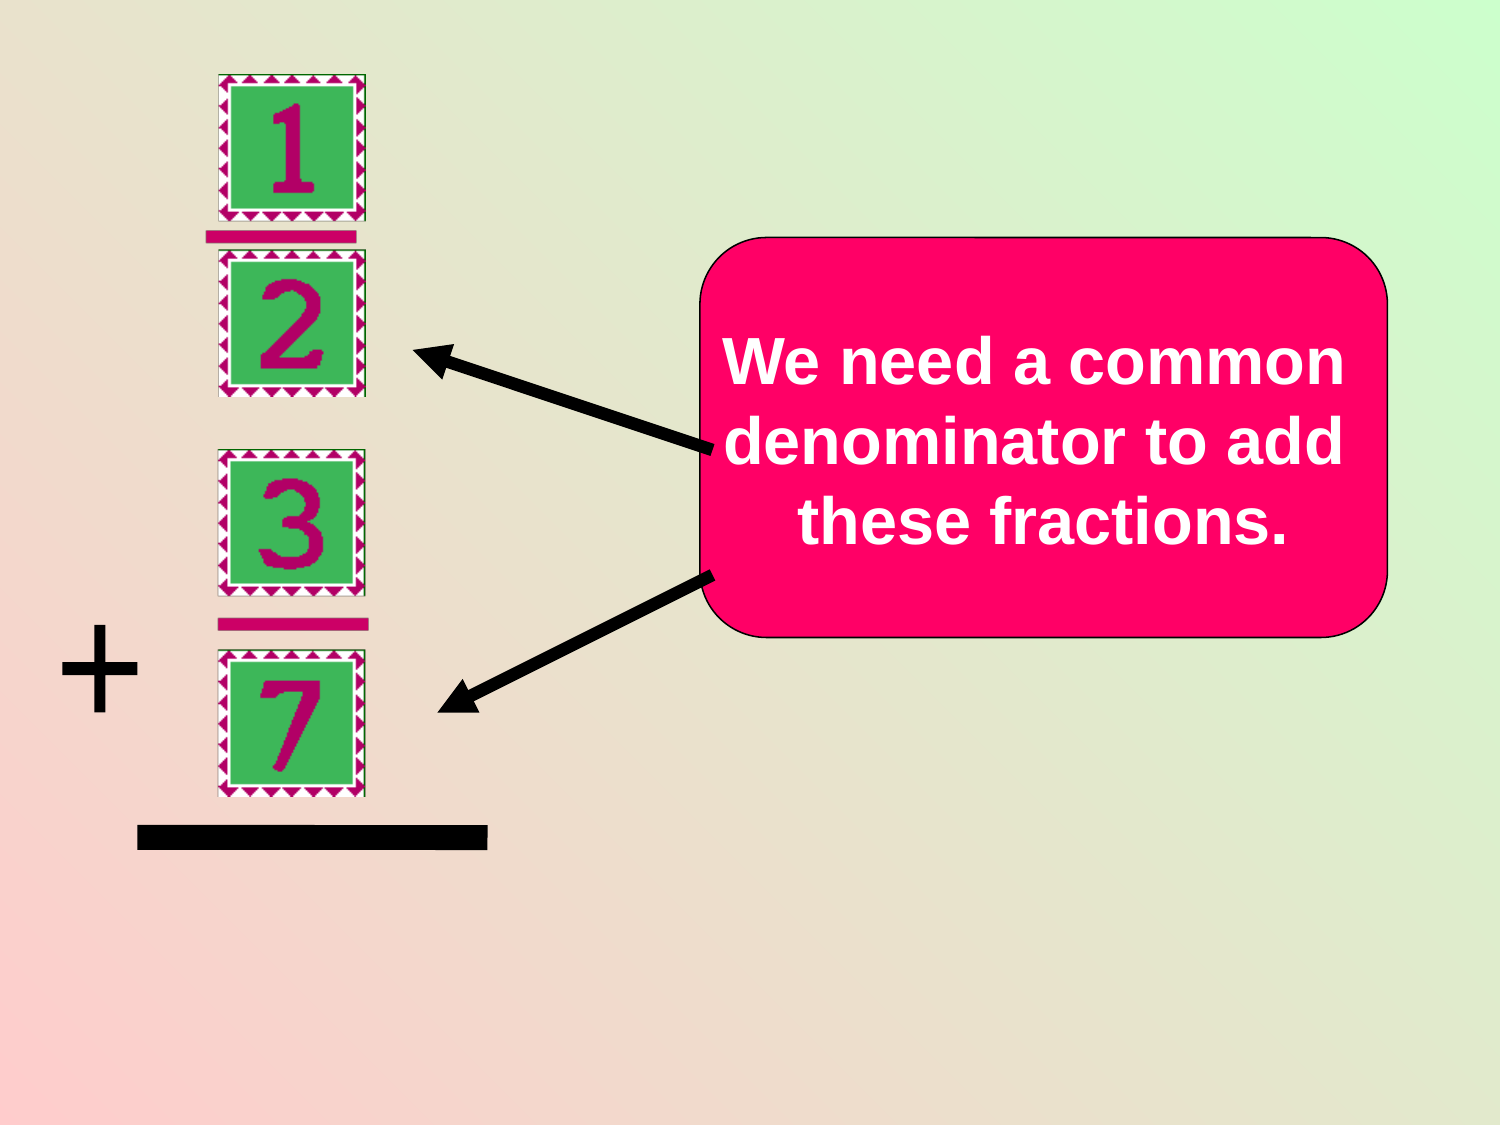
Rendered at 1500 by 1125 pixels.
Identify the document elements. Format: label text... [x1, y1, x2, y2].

text_box We need a common denominator to add these fractions. [699, 237, 1388, 638]
picture [199, 74, 366, 397]
picture [212, 449, 376, 798]
text_box [437, 574, 713, 713]
text_box [412, 348, 713, 451]
